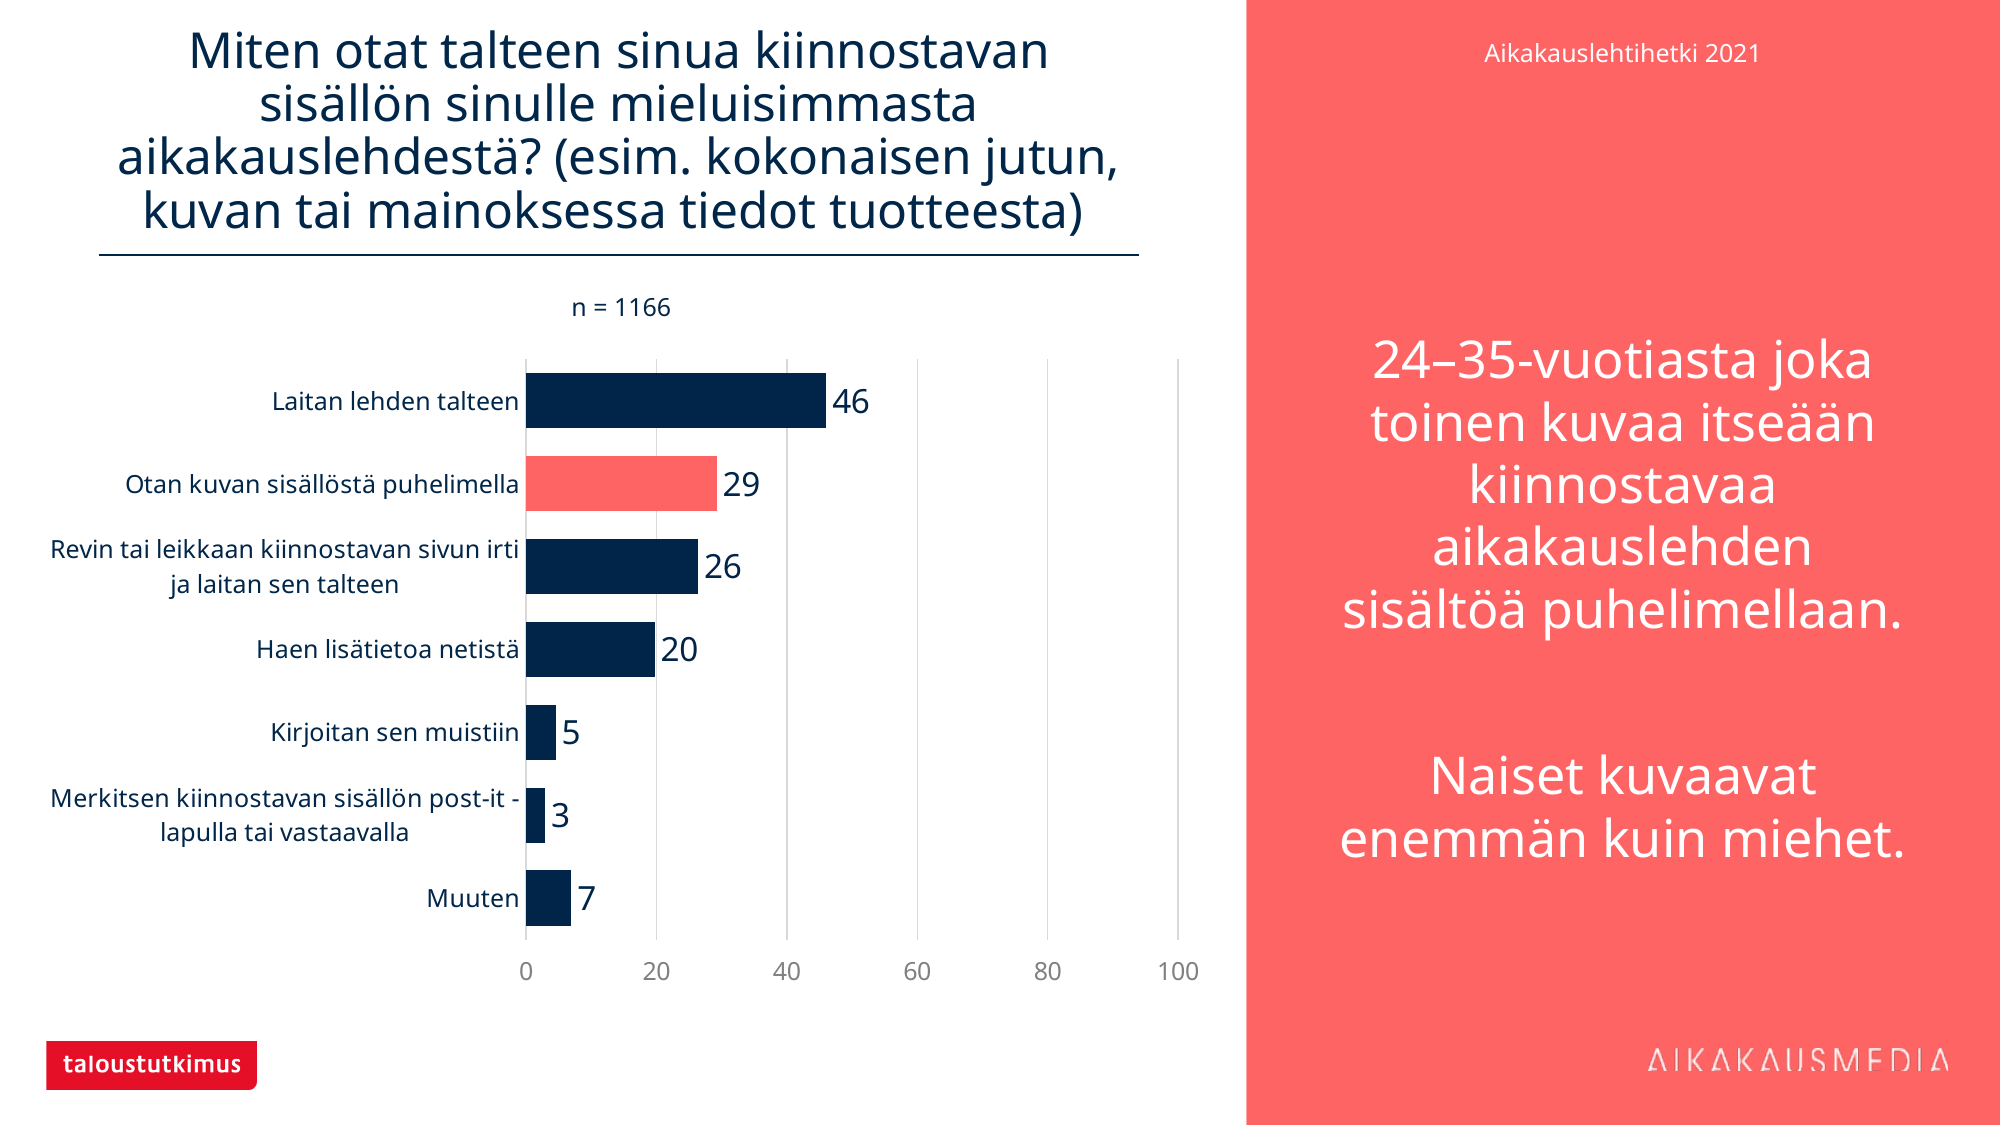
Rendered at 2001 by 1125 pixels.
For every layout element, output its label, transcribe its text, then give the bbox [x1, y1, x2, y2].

text_box n = 1166 [98, 284, 1144, 330]
chart [43, 330, 1222, 1007]
title Miten otat talteen sinua kiinnostavan sisällön sinulle mieluisimmasta aikakauslehdestä? (esim. kokonaisen jutun, kuvan tai mainoksessa tiedot tuotteesta) [98, 9, 1140, 255]
list 24–35-vuotiasta joka toinen kuvaa itseään kiinnostavaa aikakauslehden sisältöä puhelimellaan. Naiset kuvaavat enemmän kuin miehet. [1323, 255, 1924, 940]
picture [46, 1041, 257, 1090]
